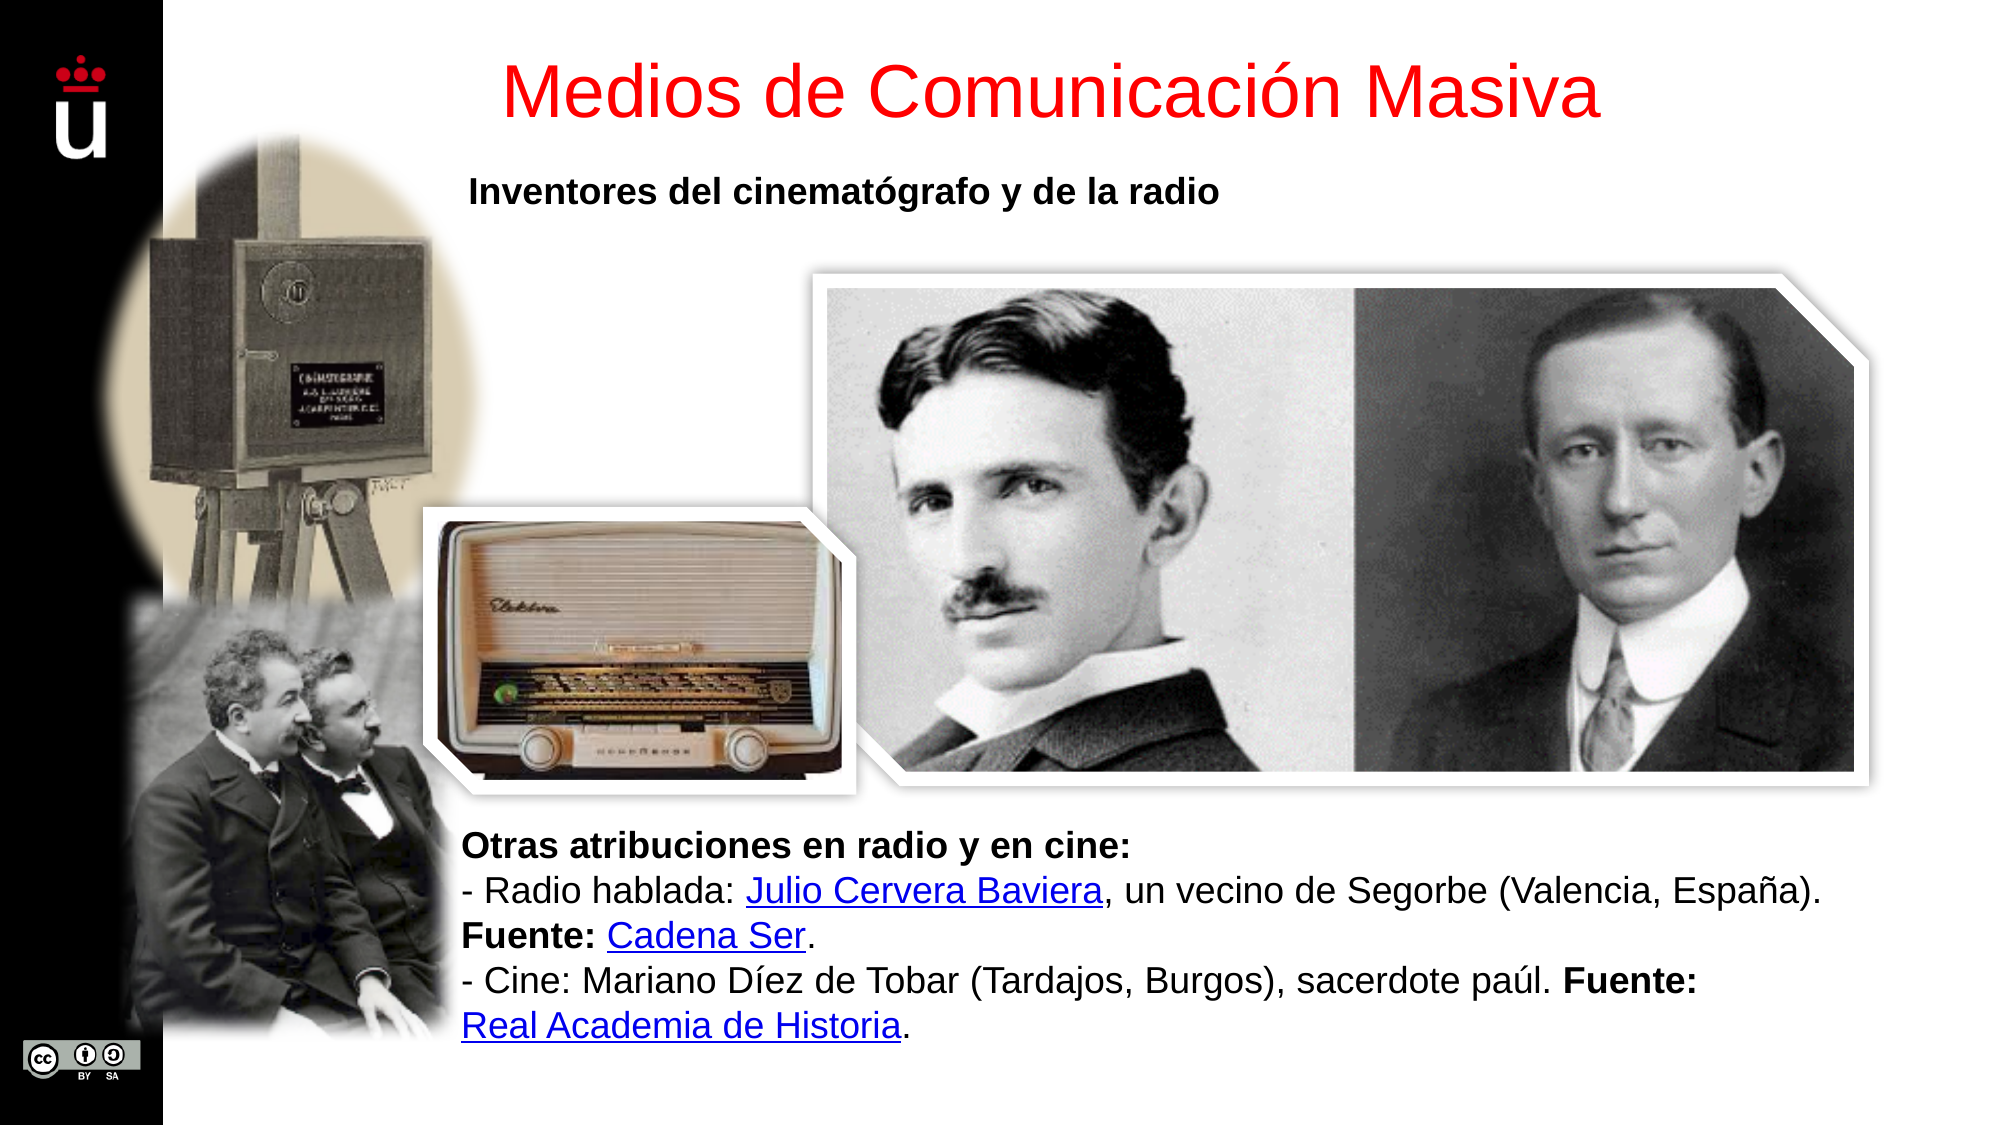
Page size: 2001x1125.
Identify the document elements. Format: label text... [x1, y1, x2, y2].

title Medios de Comunicación Masiva [167, 41, 1936, 134]
text_box Otras atribuciones en radio y en cine: - Radio hablada: Julio Cervera Baviera, un vecino de Segorbe (Valencia, España). Fuente: Cadena Ser. - Cine: Mariano Díez de Tobar (Tardajos, Burgos), sacerdote paúl. Fuente: Real Academia de Historia. [440, 811, 1862, 1057]
picture [22, 55, 1862, 1082]
text_box Inventores del cinematógrafo y de la radio [495, 160, 1936, 220]
